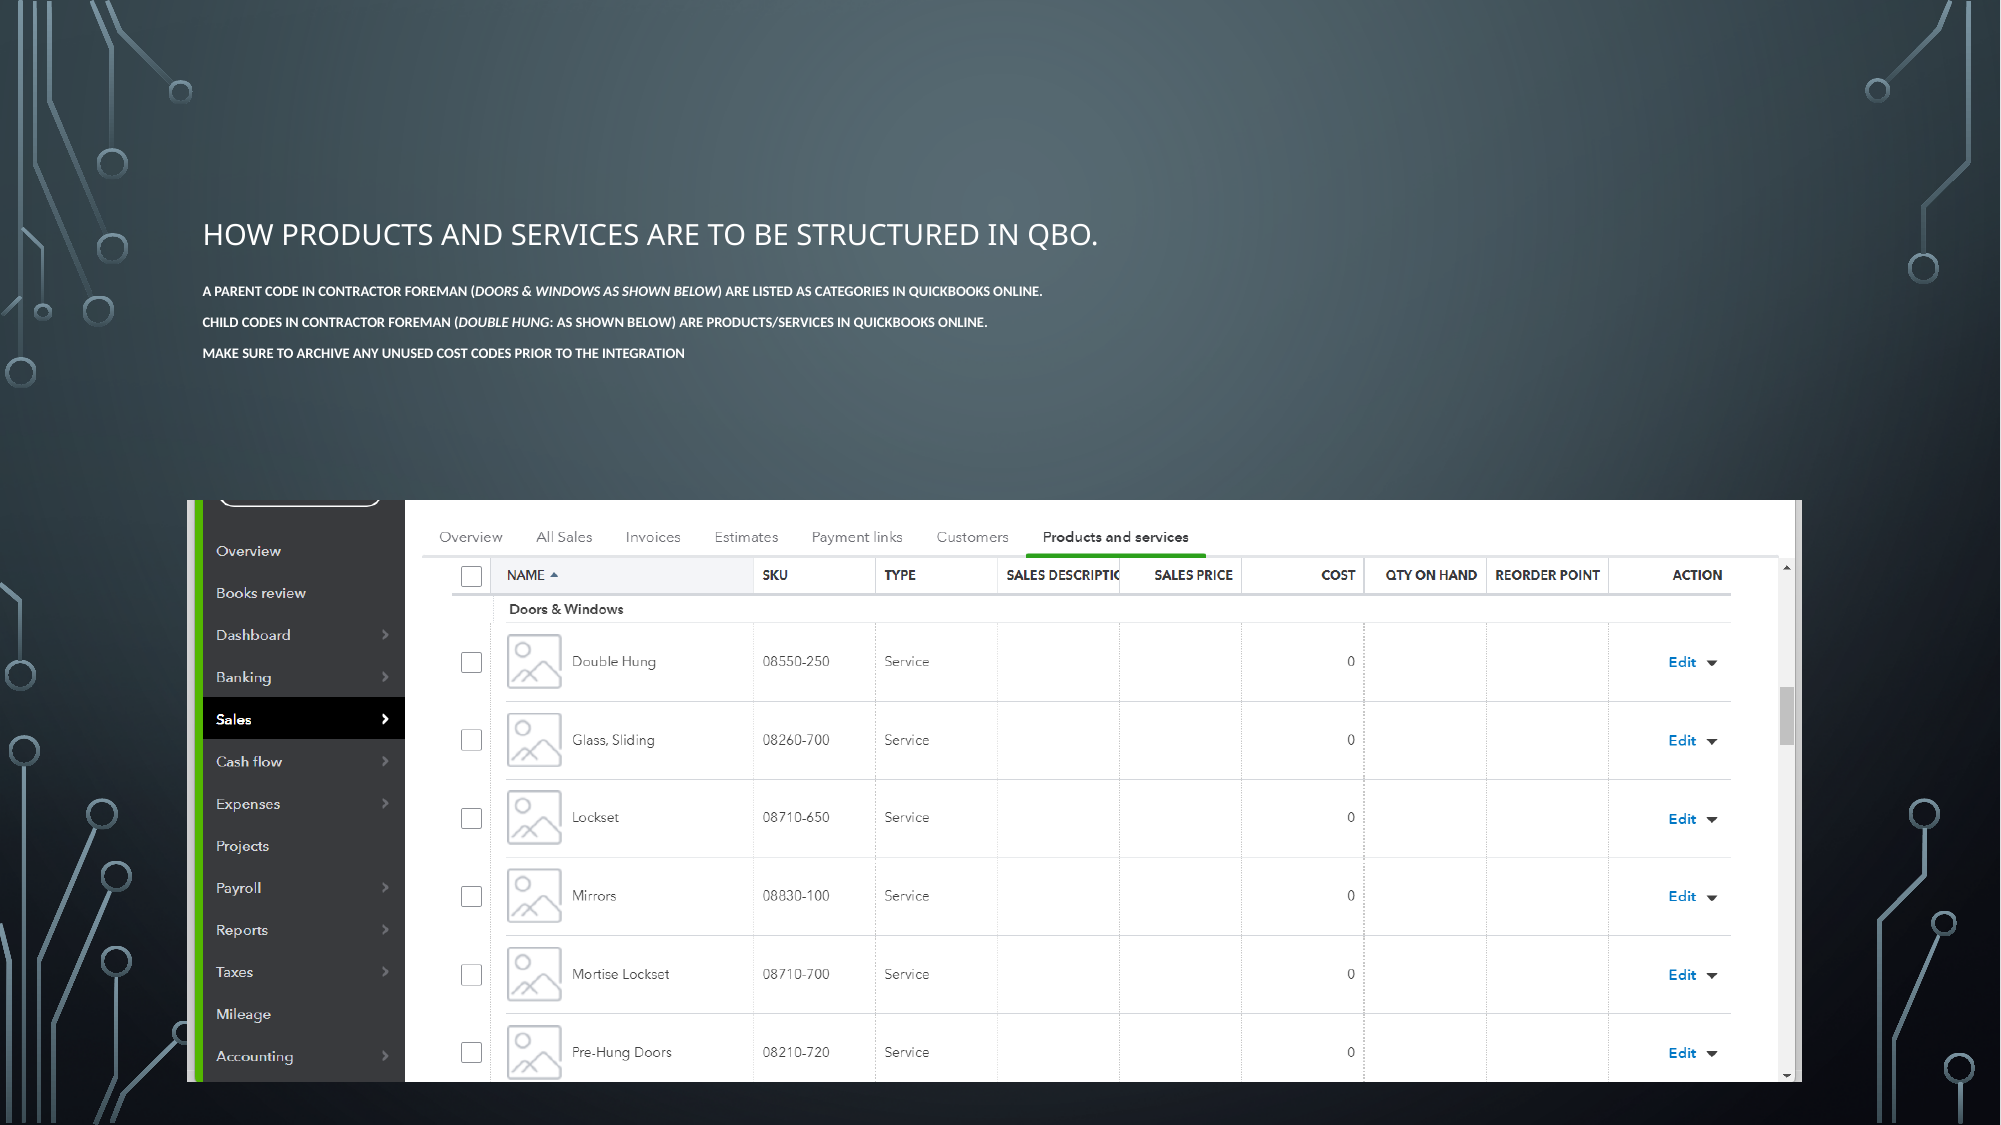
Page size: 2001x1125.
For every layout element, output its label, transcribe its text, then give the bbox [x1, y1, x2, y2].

title How Products and Services are to be structured in QBO. A Parent code in Contractor Foreman (Doors & Windows as shown below) are listed as Categories in QuickBooks Online. Child codes in Contractor Foreman (Double Hung: as shown Below) are Products/Services in QuickBooks Online. Make sure to archive any unused cost codes prior to the integration [187, 211, 1813, 438]
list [186, 500, 1802, 1083]
